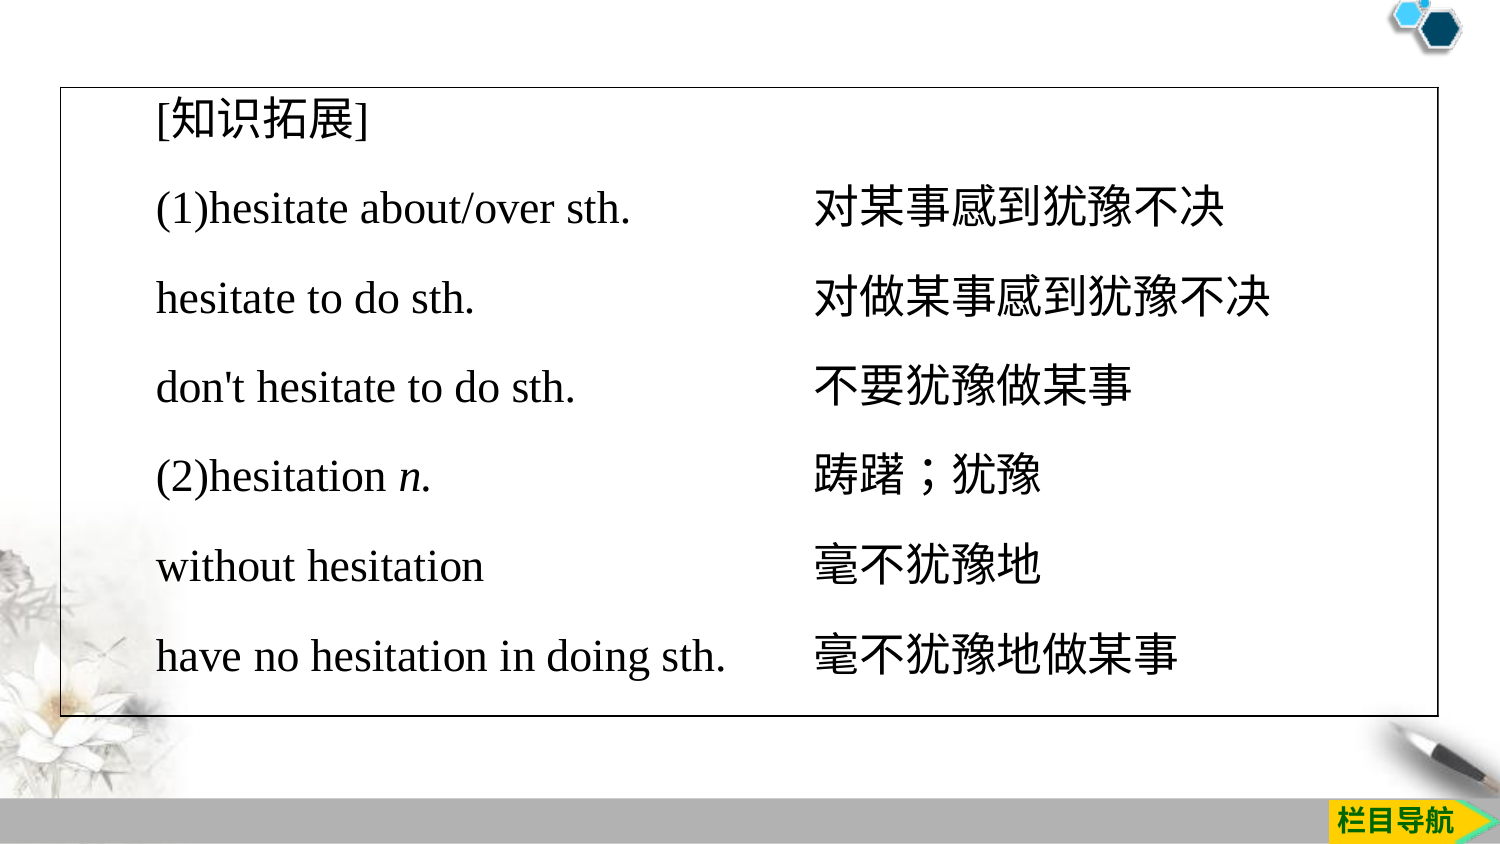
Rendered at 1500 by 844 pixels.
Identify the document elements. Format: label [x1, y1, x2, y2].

text_box [59, 86, 1441, 754]
picture [0, 0, 1500, 798]
picture [1329, 800, 1500, 844]
